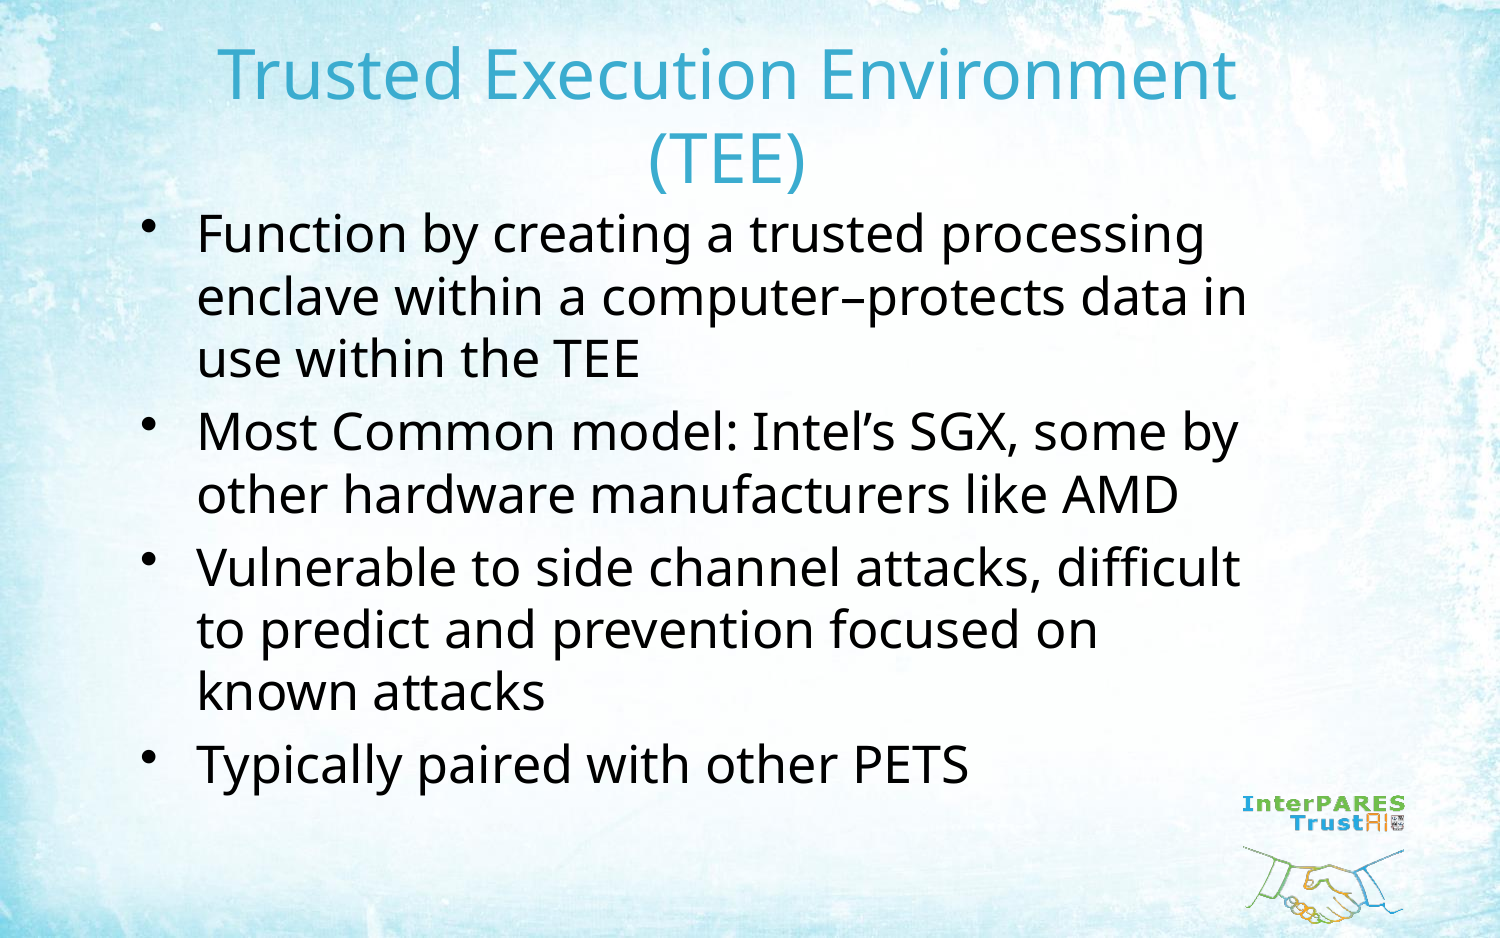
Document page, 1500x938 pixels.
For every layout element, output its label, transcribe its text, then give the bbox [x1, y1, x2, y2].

list Function by creating a trusted processing enclave within a computer–protects data in use within the TEE Most Common model: Intel’s SGX, some by other hardware manufacturers like AMD Vulnerable to side channel attacks, difficult to predict and prevention focused on known attacks Typically paired with other PETS [125, 193, 1281, 884]
title Trusted Execution Environment (TEE) [125, 35, 1331, 192]
picture [0, 0, 1500, 938]
